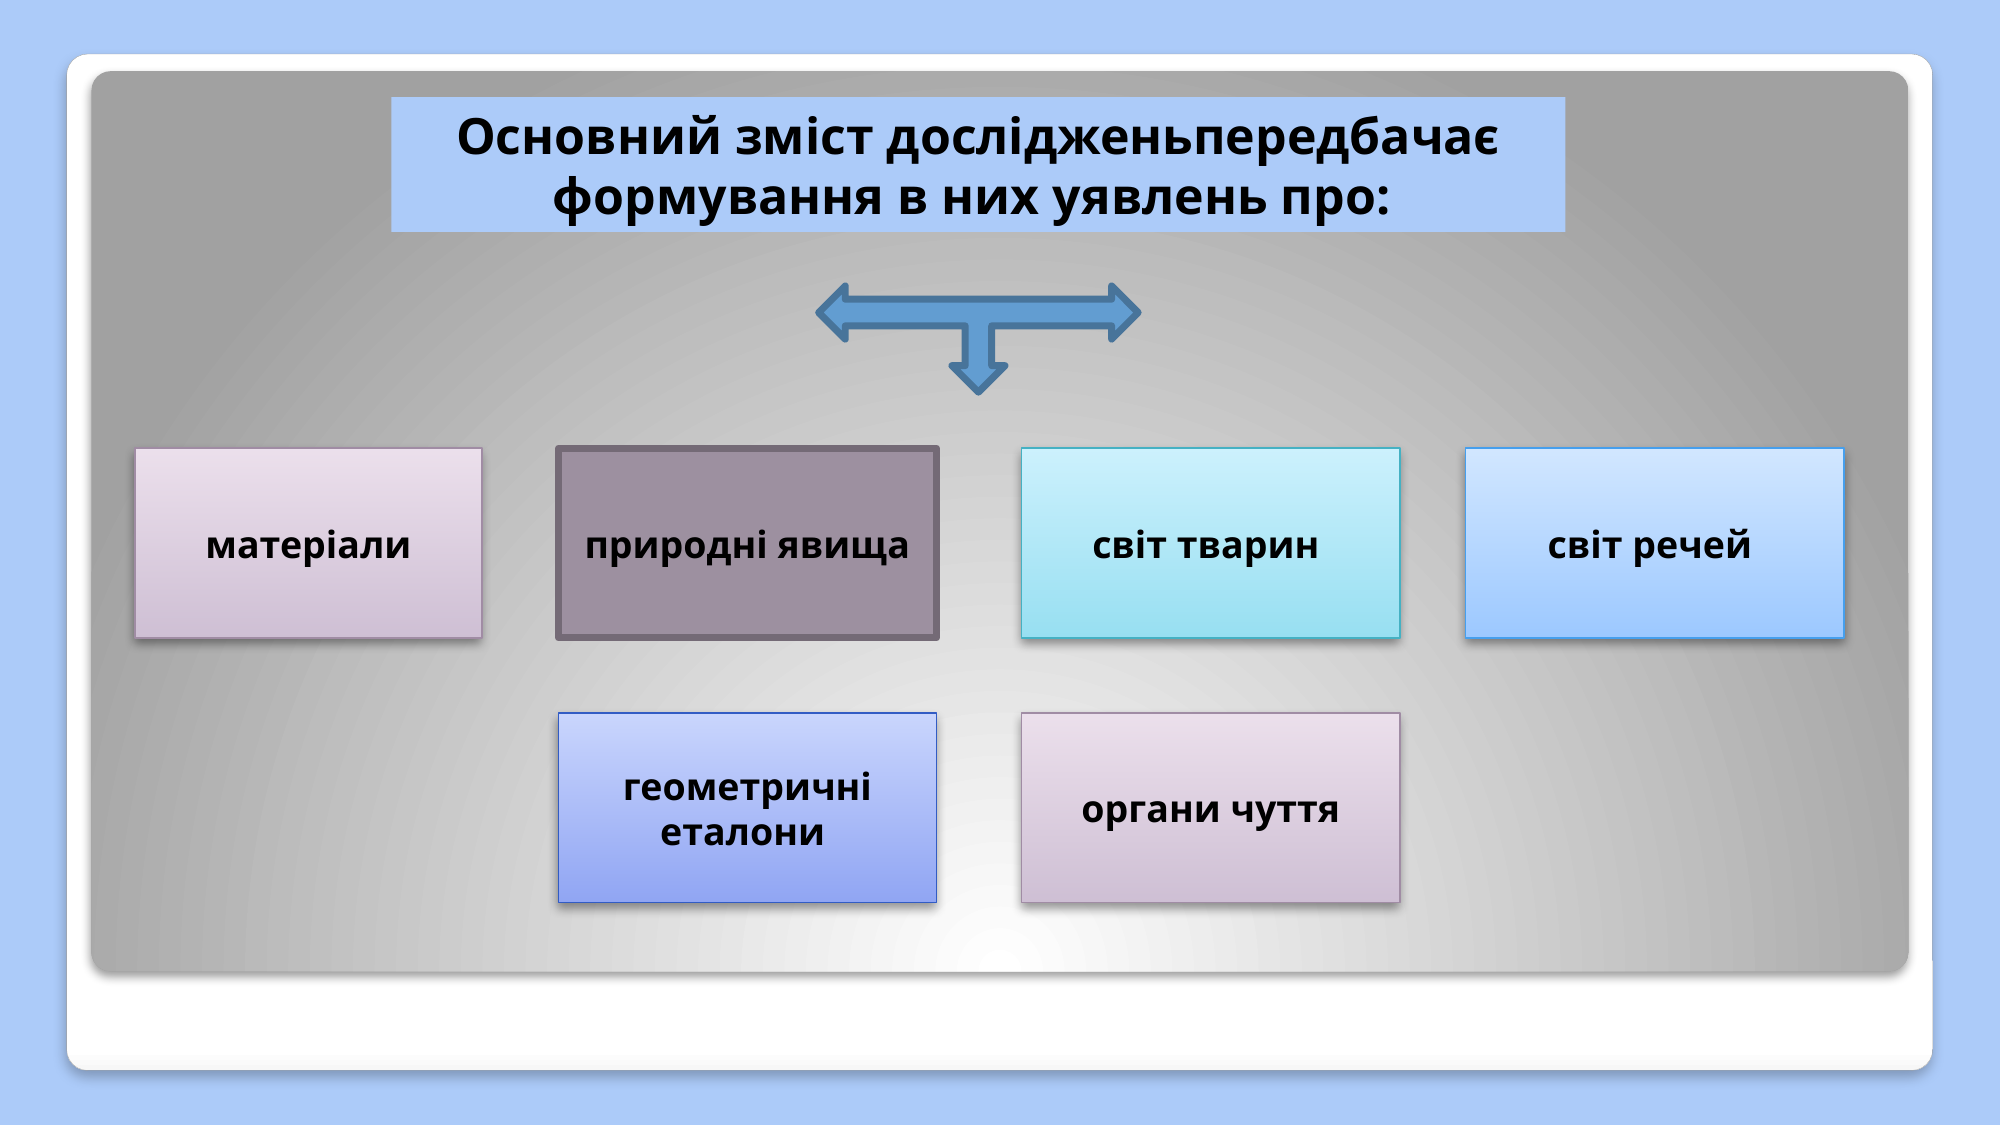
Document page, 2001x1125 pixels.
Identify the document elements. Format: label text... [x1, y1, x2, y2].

text_box світ тварин [1021, 447, 1401, 639]
text_box Основний зміст дослідженьпередбачає формування в них уявлень про: [391, 97, 1566, 232]
text_box матеріали [134, 447, 483, 639]
text_box геометричні еталони [558, 712, 937, 903]
text_box природні явища [555, 445, 940, 641]
text_box органи чуття [1021, 712, 1401, 903]
text_box світ речей [1465, 447, 1845, 639]
text_box [815, 282, 1142, 396]
